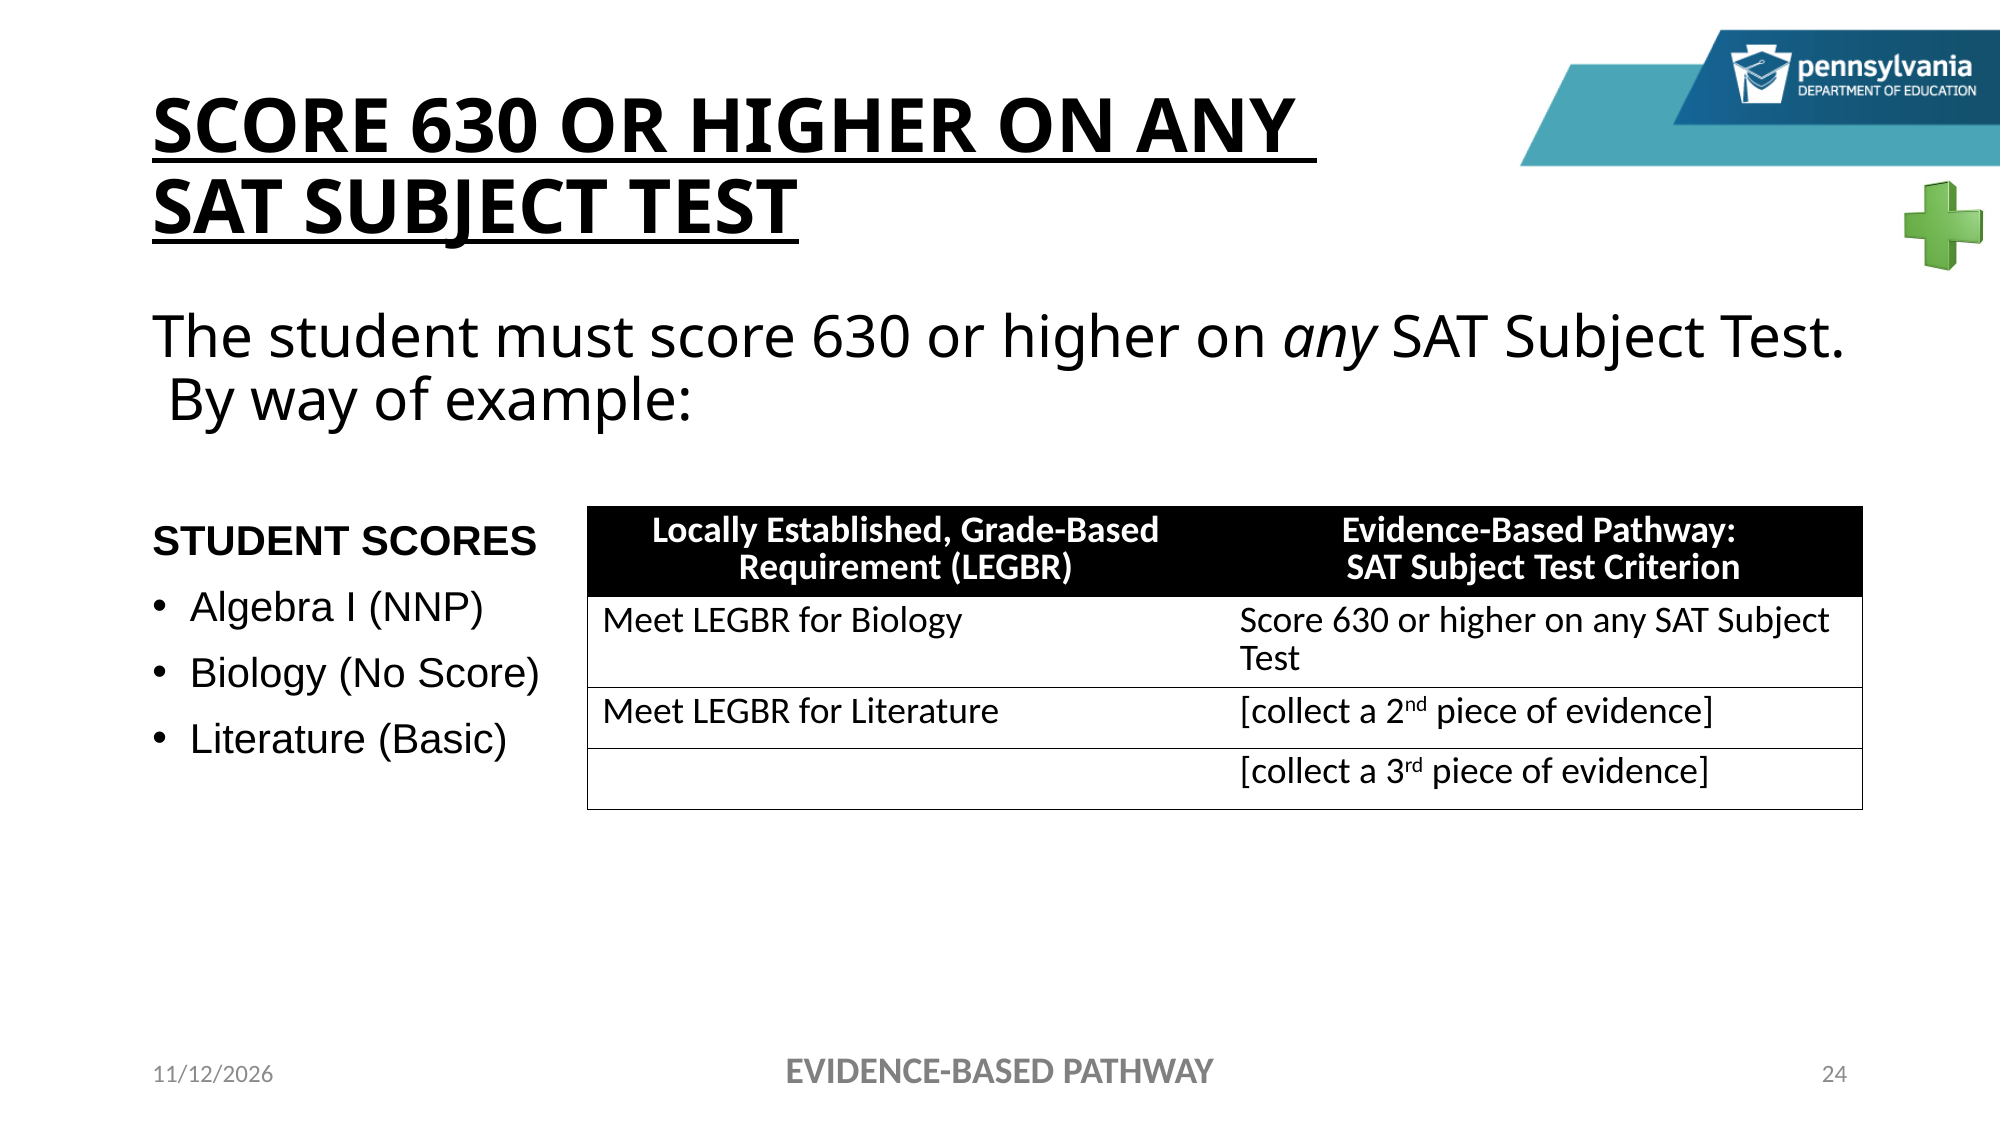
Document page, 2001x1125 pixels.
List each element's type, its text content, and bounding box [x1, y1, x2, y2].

text_box EVIDENCE-BASED PATHWAY [137, 1038, 1863, 1099]
slide_number 24 [1412, 1042, 1863, 1103]
table_cell Meet LEGBR for Biology [588, 597, 1225, 687]
table_cell [collect a 3rd piece of evidence] [1225, 749, 1862, 809]
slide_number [137, 1042, 588, 1103]
table_cell [collect a 2nd piece of evidence] [1225, 688, 1862, 748]
table_header Evidence-Based Pathway: SAT Subject Test Criterion [1225, 507, 1862, 596]
table_header Locally Established, Grade-Based Requirement (LEGBR) [588, 507, 1225, 596]
table_cell Meet LEGBR for Literature [588, 688, 1225, 748]
title SCORE 630 OR HIGHER ON ANY SAT SUBJECT TEST [137, 59, 1863, 278]
picture [275, 0, 2000, 279]
table_cell [588, 749, 1225, 809]
table_cell Score 630 or higher on any SAT Subject Test [1225, 597, 1862, 687]
list The student must score 630 or higher on any SAT Subject Test. By way of example: STUDENT SCORES Algebra I (NNP) Biology (No Score) Literature (Basic) [137, 299, 1863, 1014]
